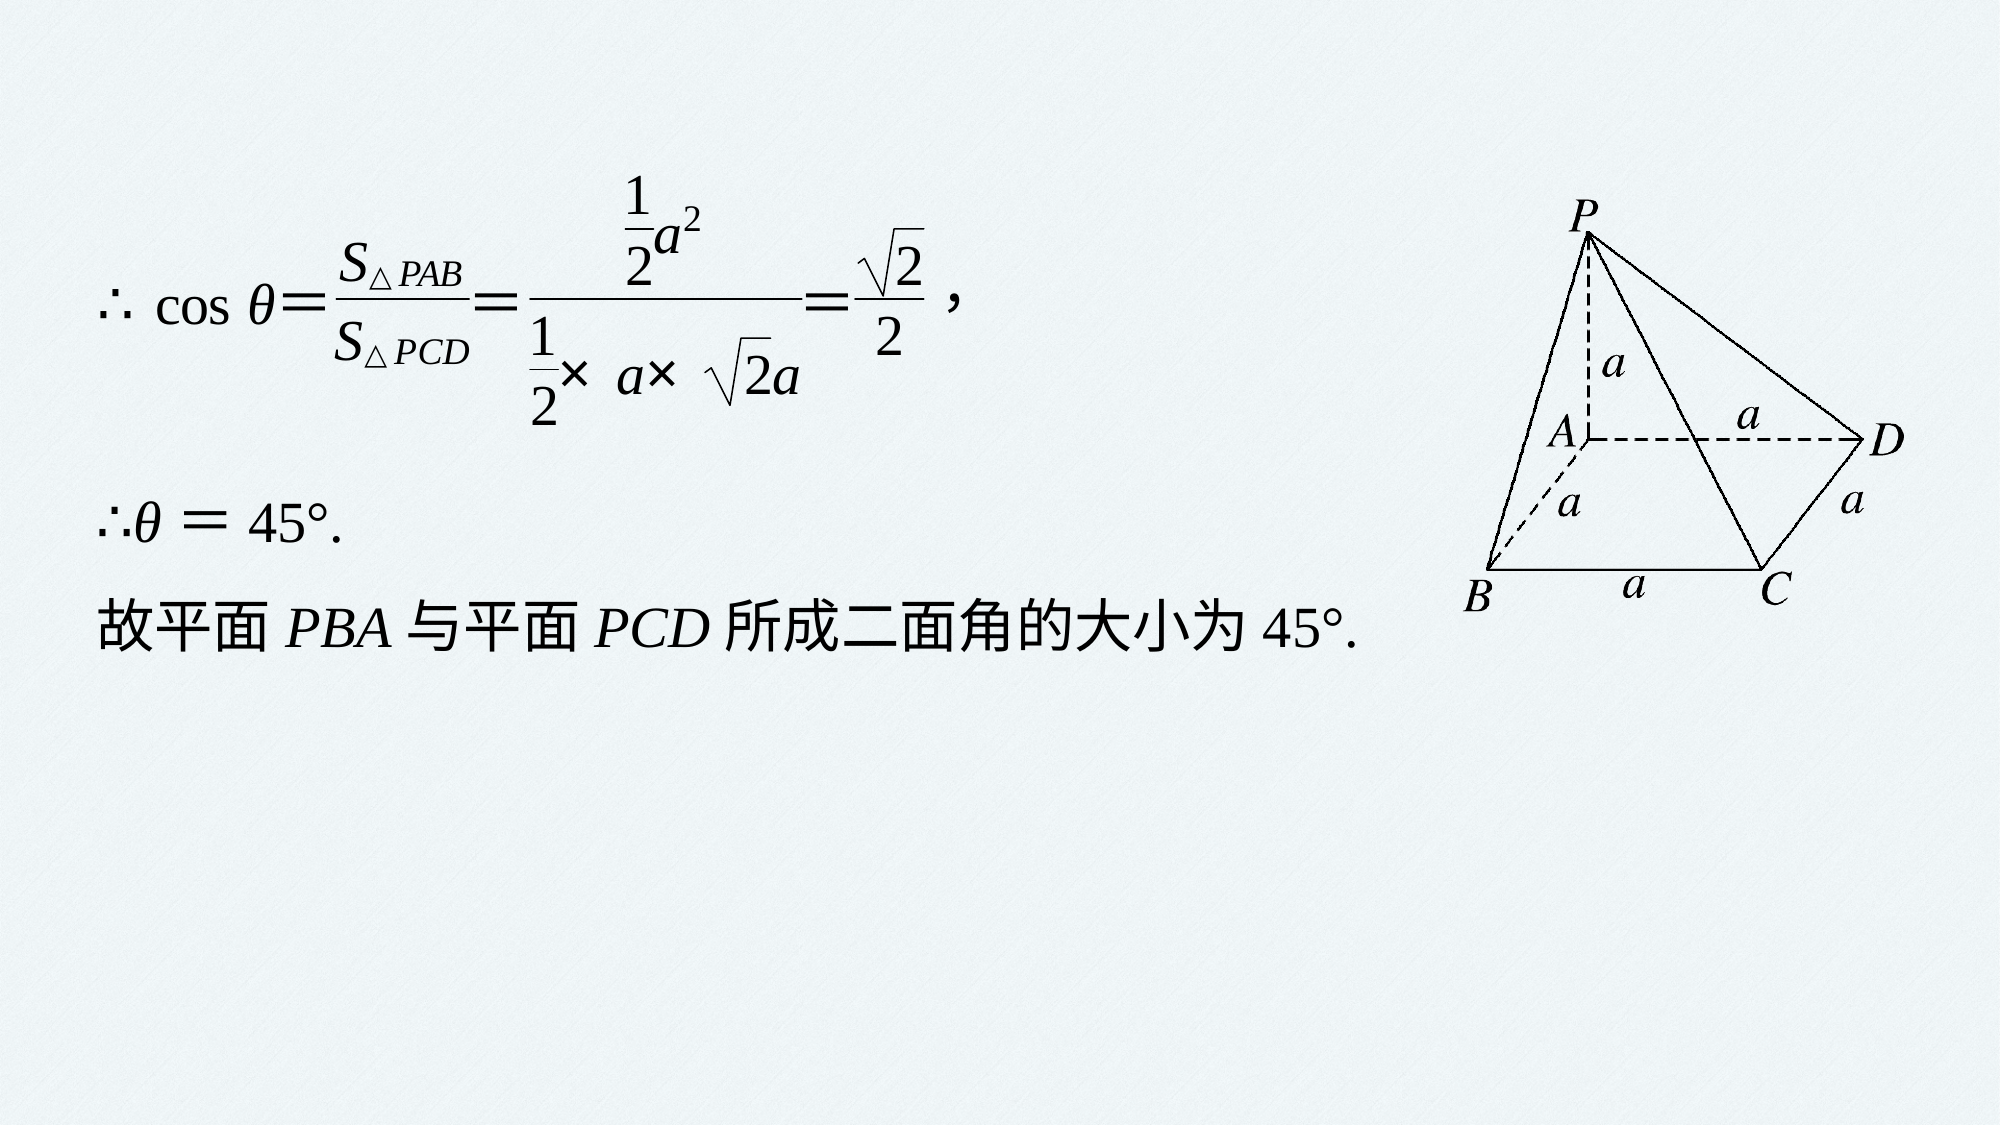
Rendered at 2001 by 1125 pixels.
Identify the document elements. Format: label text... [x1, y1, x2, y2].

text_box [97, 166, 1377, 553]
picture [1460, 187, 1907, 620]
text_box ∴θ＝45°. 故平面PBA与平面PCD所成二面角的大小为45°. [81, 442, 1413, 667]
